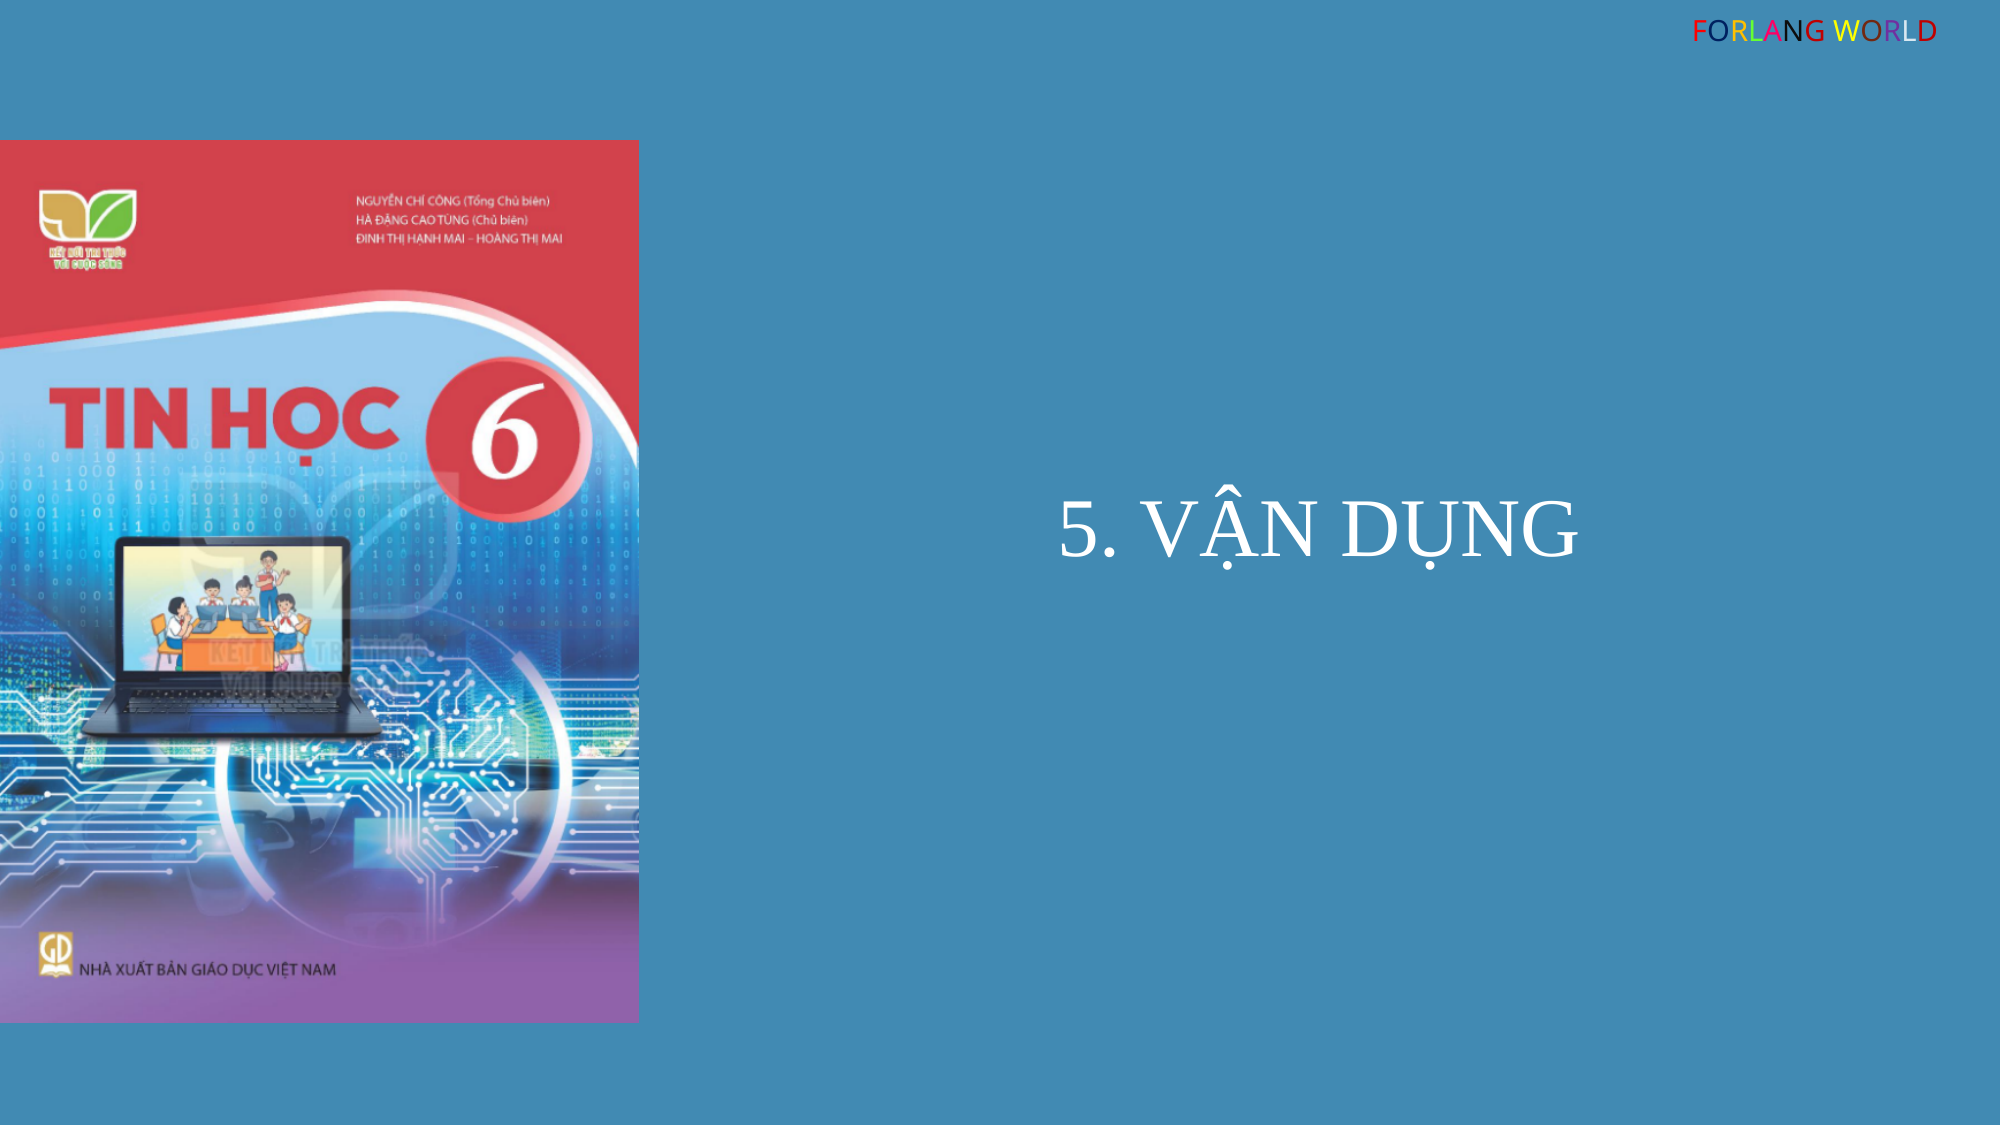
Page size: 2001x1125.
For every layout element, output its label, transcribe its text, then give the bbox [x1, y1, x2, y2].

text_box 5. VẬN DỤNG [639, 466, 2000, 581]
picture [0, 140, 639, 1023]
text_box FORLANG WORLD [1677, 4, 2000, 55]
